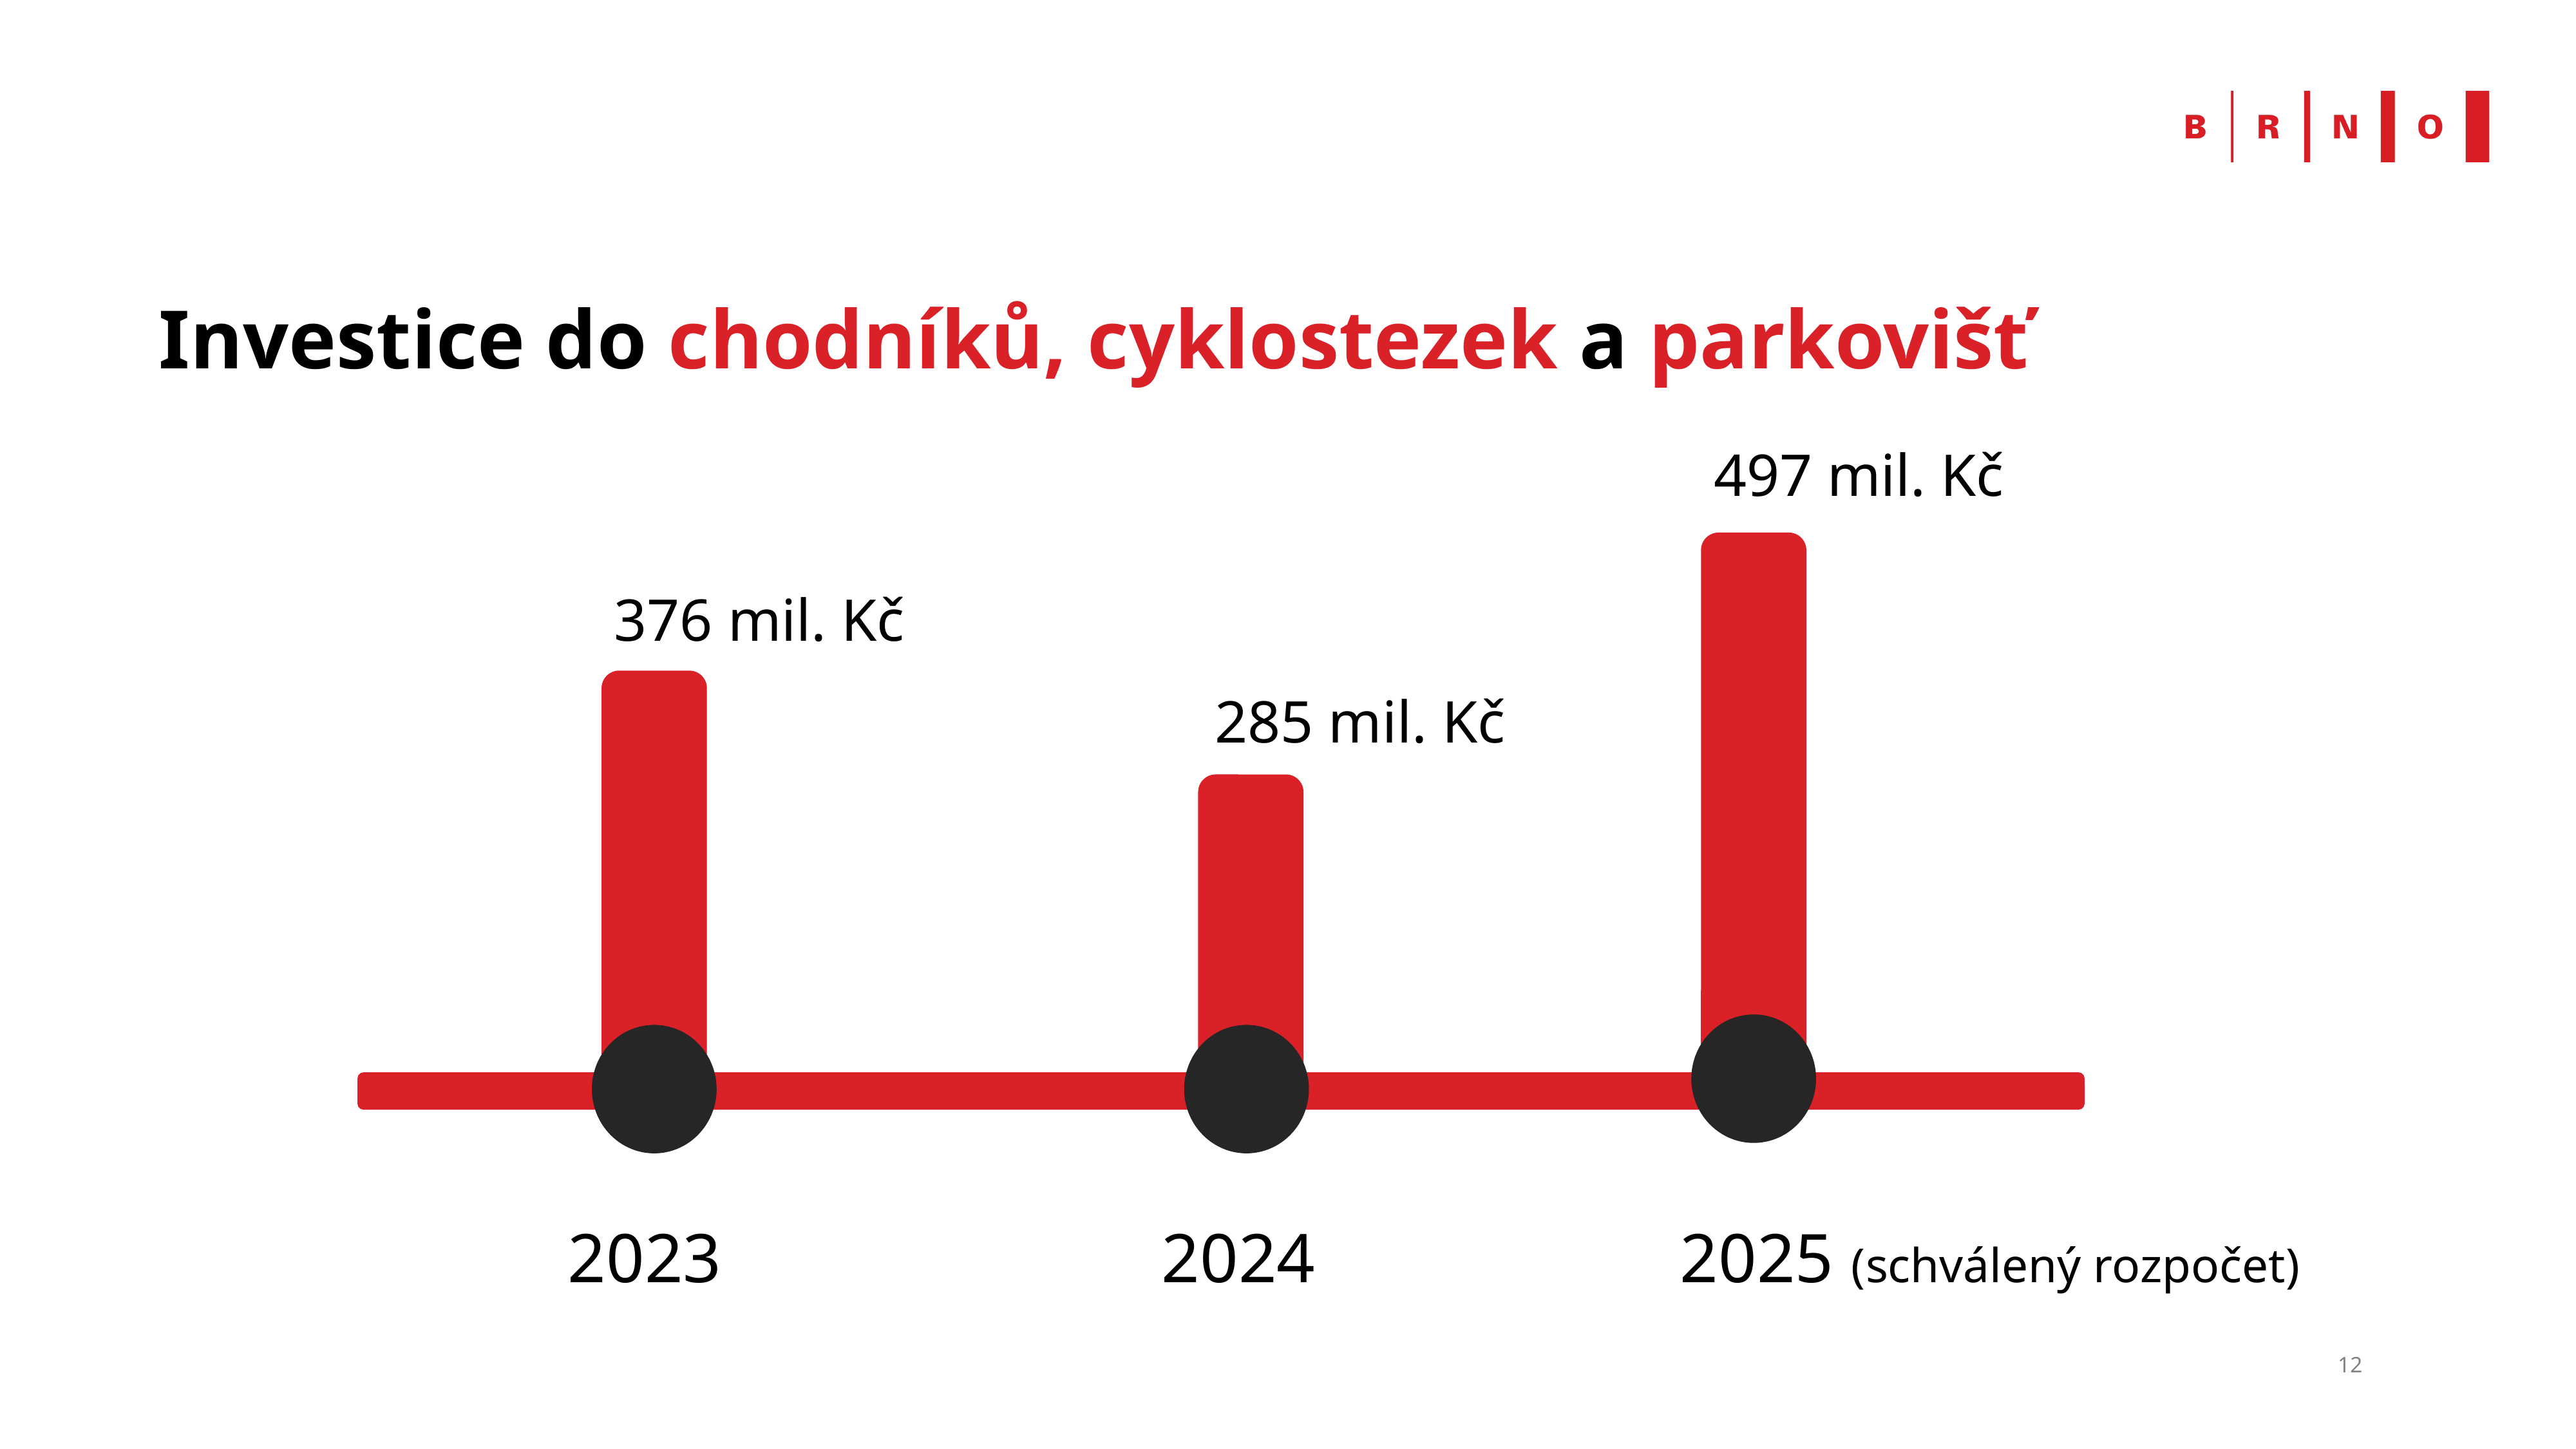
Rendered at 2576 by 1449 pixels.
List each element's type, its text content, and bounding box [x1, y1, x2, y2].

text_box 497 mil. Kč [1704, 433, 2014, 513]
text_box [1197, 773, 1305, 1063]
text_box [1690, 1014, 1817, 1144]
text_box [356, 1072, 594, 1111]
text_box [600, 670, 708, 1054]
text_box [1809, 1072, 2086, 1111]
text_box [591, 1024, 717, 1154]
text_box 2023 [558, 1210, 830, 1301]
picture [2185, 91, 2490, 162]
text_box [1183, 1024, 1310, 1154]
text_box 285 mil. Kč [1206, 680, 1515, 759]
text_box [1700, 531, 1807, 1043]
text_box 2025 (schválený rozpočet) [1670, 1210, 2431, 1301]
text_box [1307, 1072, 1698, 1111]
slide_number 12 [2217, 1327, 2363, 1405]
title Investice do chodníků, cyklostezek a parkovišť [158, 184, 2363, 385]
text_box [714, 1072, 1187, 1111]
text_box 376 mil. Kč [605, 578, 914, 658]
text_box 2024 [1151, 1210, 1424, 1301]
